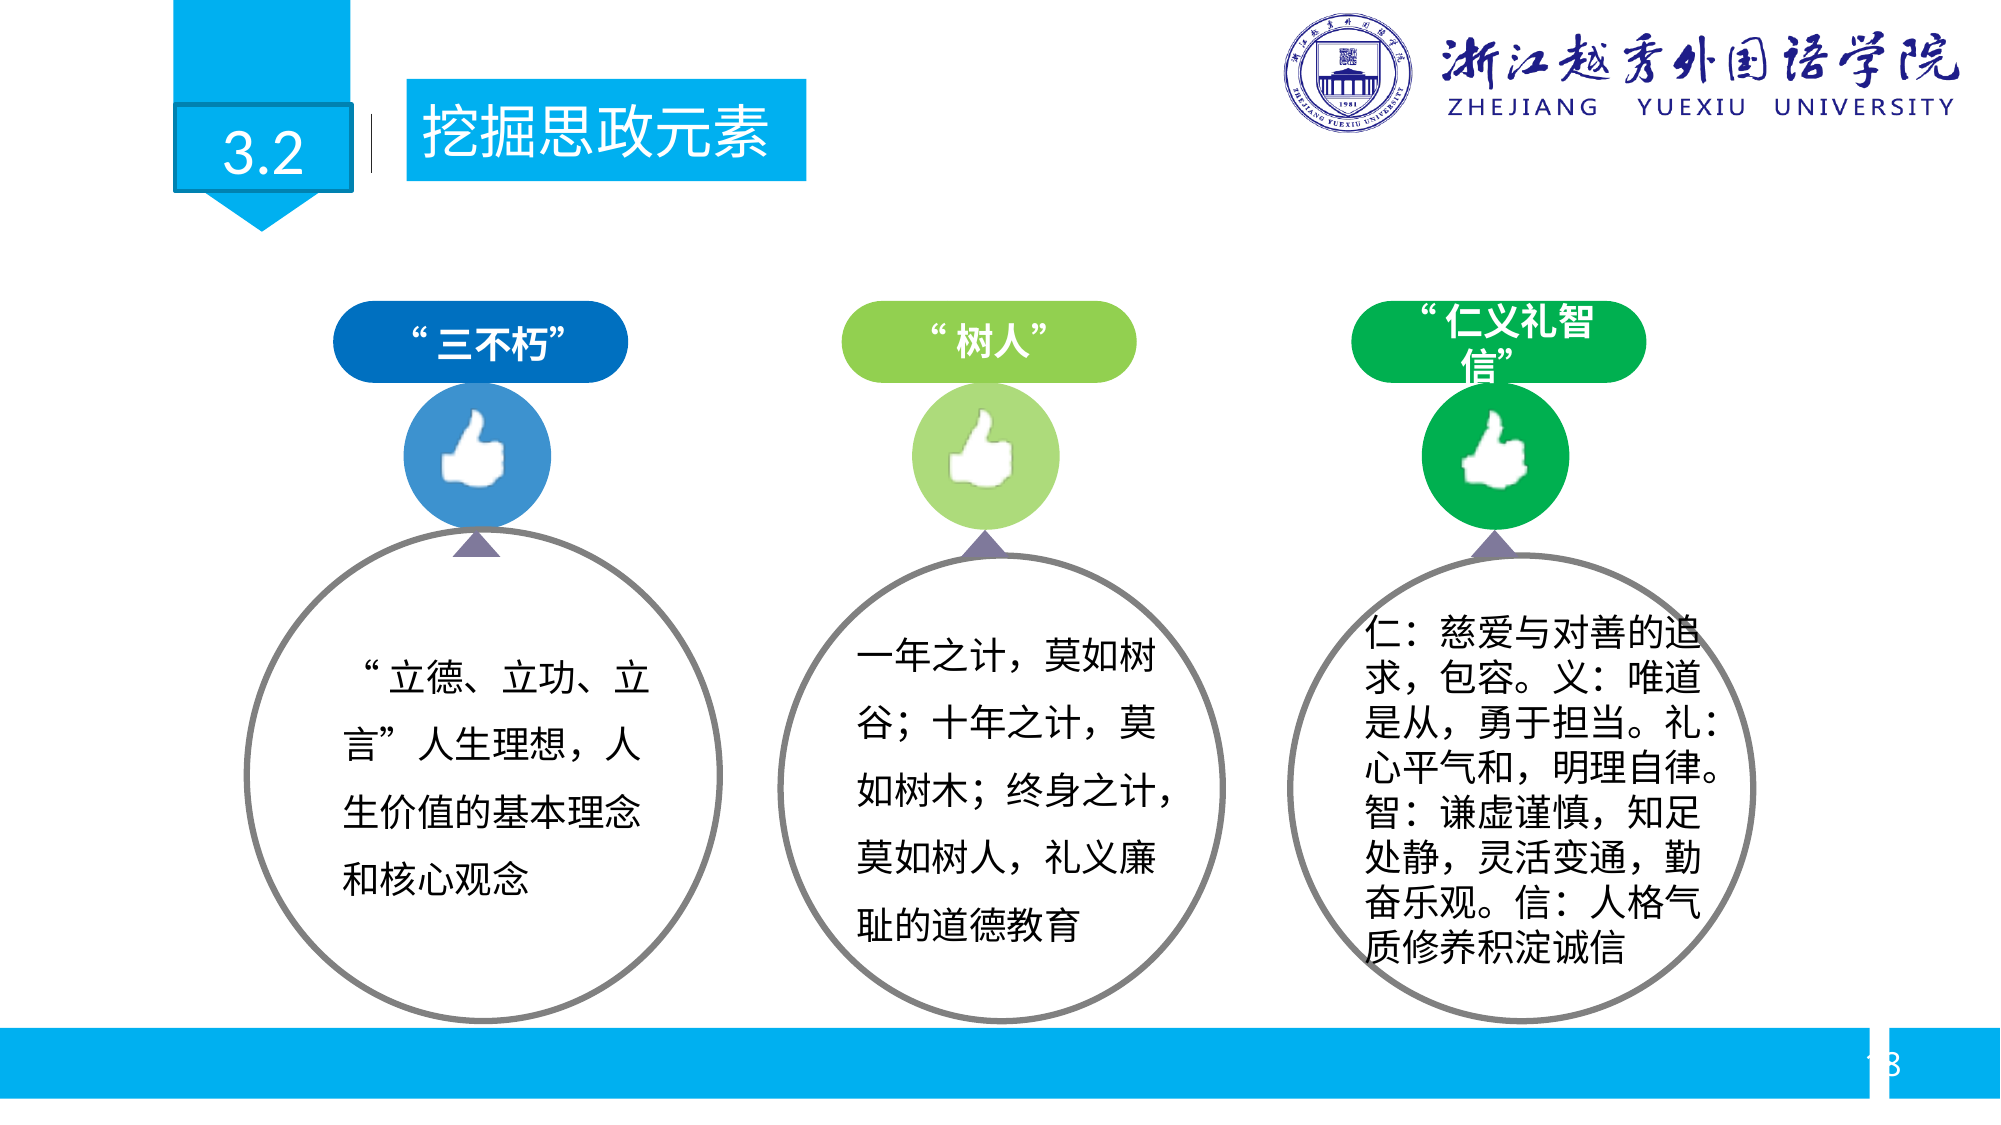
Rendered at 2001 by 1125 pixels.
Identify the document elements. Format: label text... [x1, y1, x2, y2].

text_box 3.2 [173, 102, 354, 193]
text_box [246, 300, 721, 1022]
picture [1258, 0, 1997, 333]
text_box 挖掘思政元素 [404, 77, 809, 183]
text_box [780, 300, 1224, 1022]
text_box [1289, 341, 1754, 1022]
